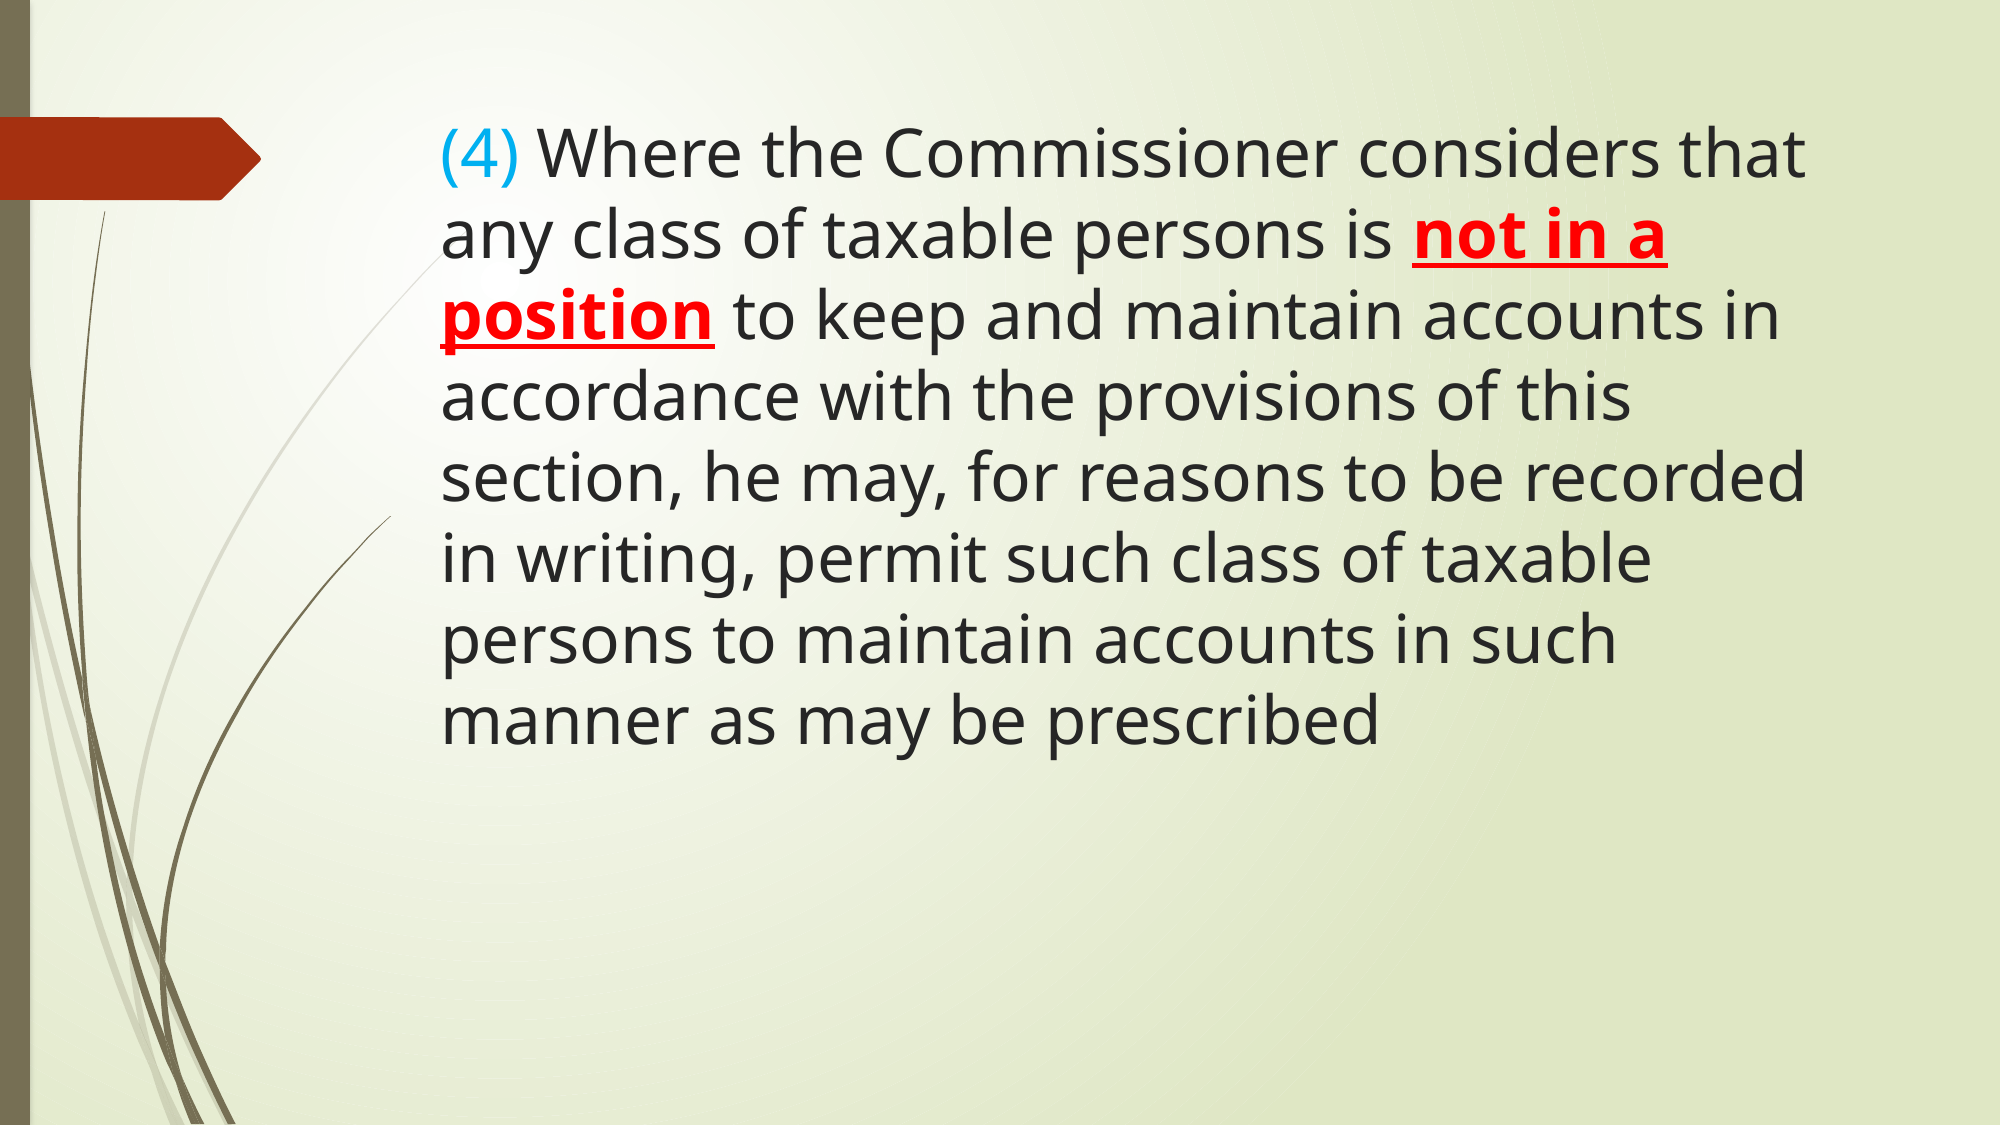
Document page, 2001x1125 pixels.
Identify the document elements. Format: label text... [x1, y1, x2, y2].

title (4) Where the Commissioner considers that any class of taxable persons is not in a position to keep and maintain accounts in accordance with the provisions of this section, he may, for reasons to be recorded in writing, permit such class of taxable persons to maintain accounts in such manner as may be prescribed [425, 102, 1888, 779]
